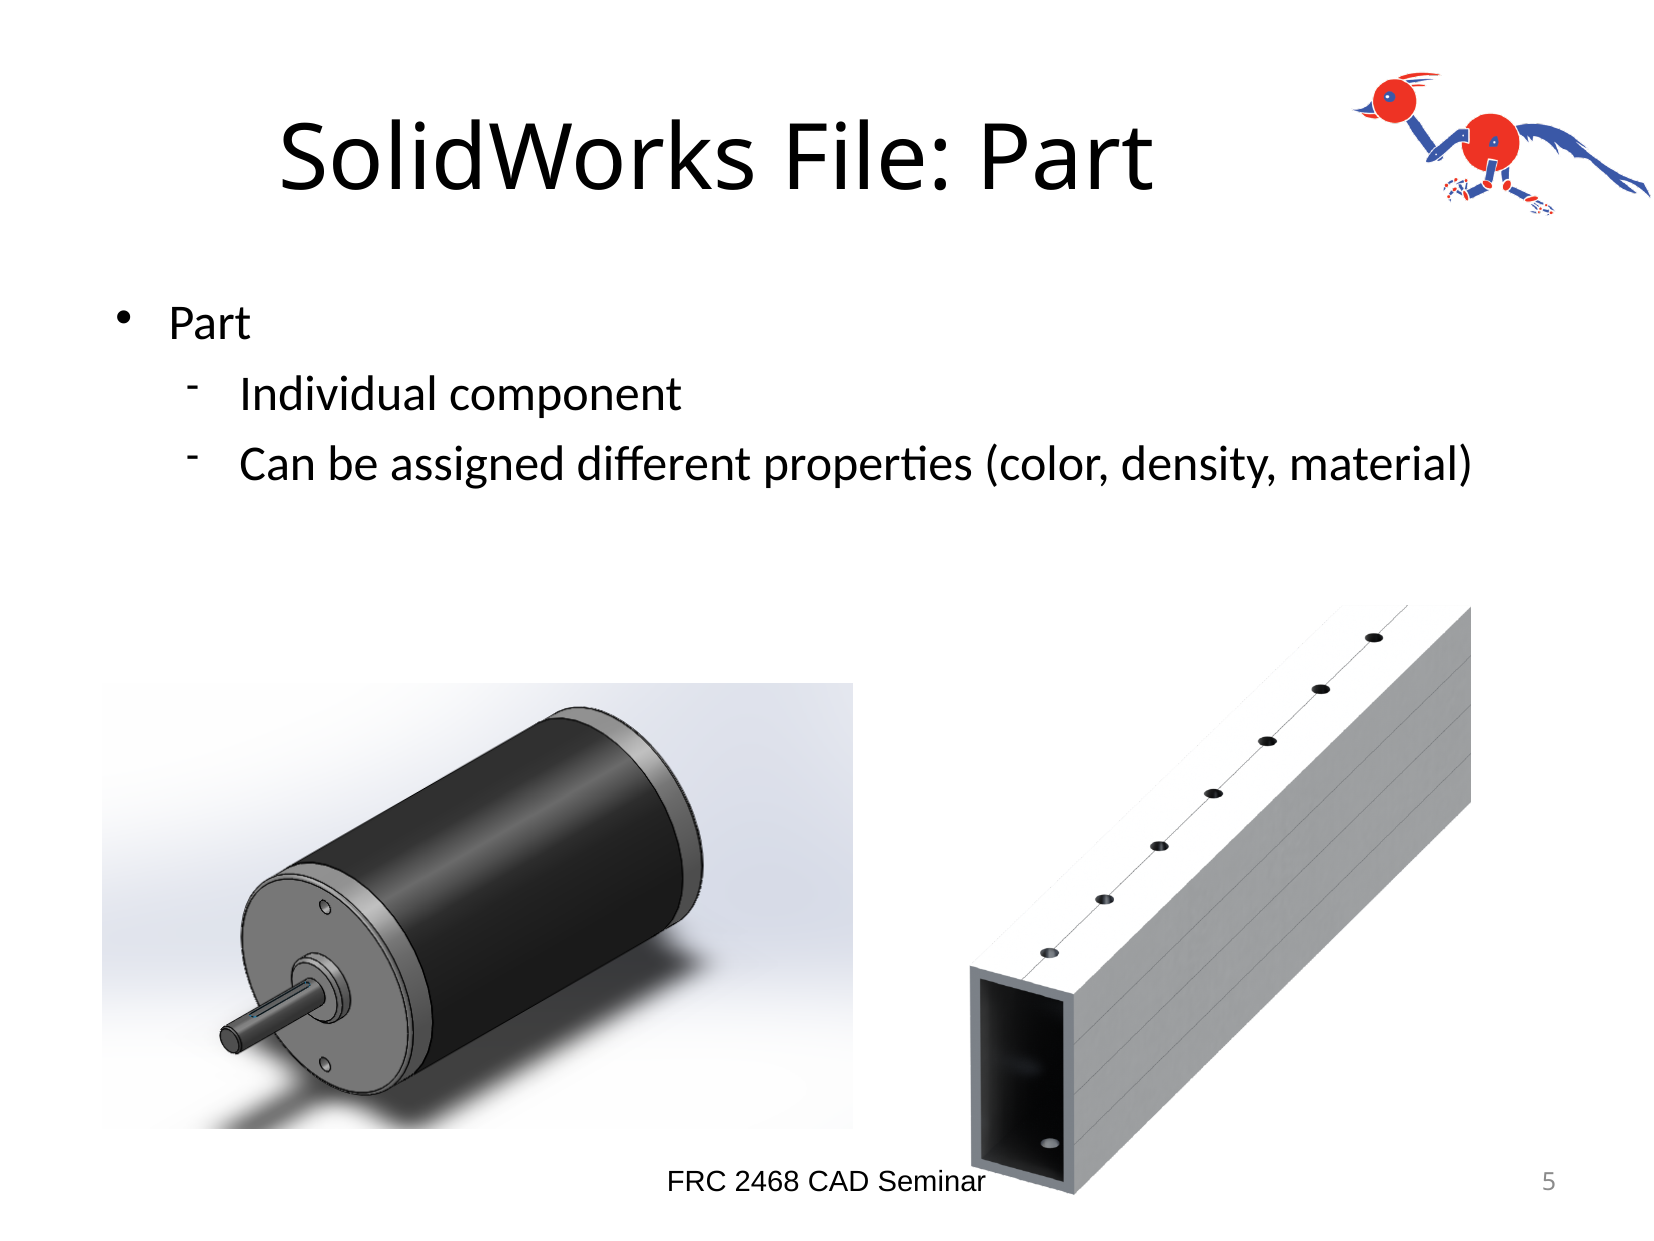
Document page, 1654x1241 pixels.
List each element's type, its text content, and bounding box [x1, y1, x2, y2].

picture [101, 682, 853, 1129]
picture [869, 605, 1471, 1206]
list Part Individual component Can be assigned different properties (color, density, material) [82, 282, 1572, 1108]
slide_number 5 [1185, 1149, 1572, 1216]
picture [1352, 69, 1651, 220]
title SolidWorks File: Part [82, 49, 1352, 257]
footer FRC 2468 CAD Seminar [565, 1149, 1089, 1216]
